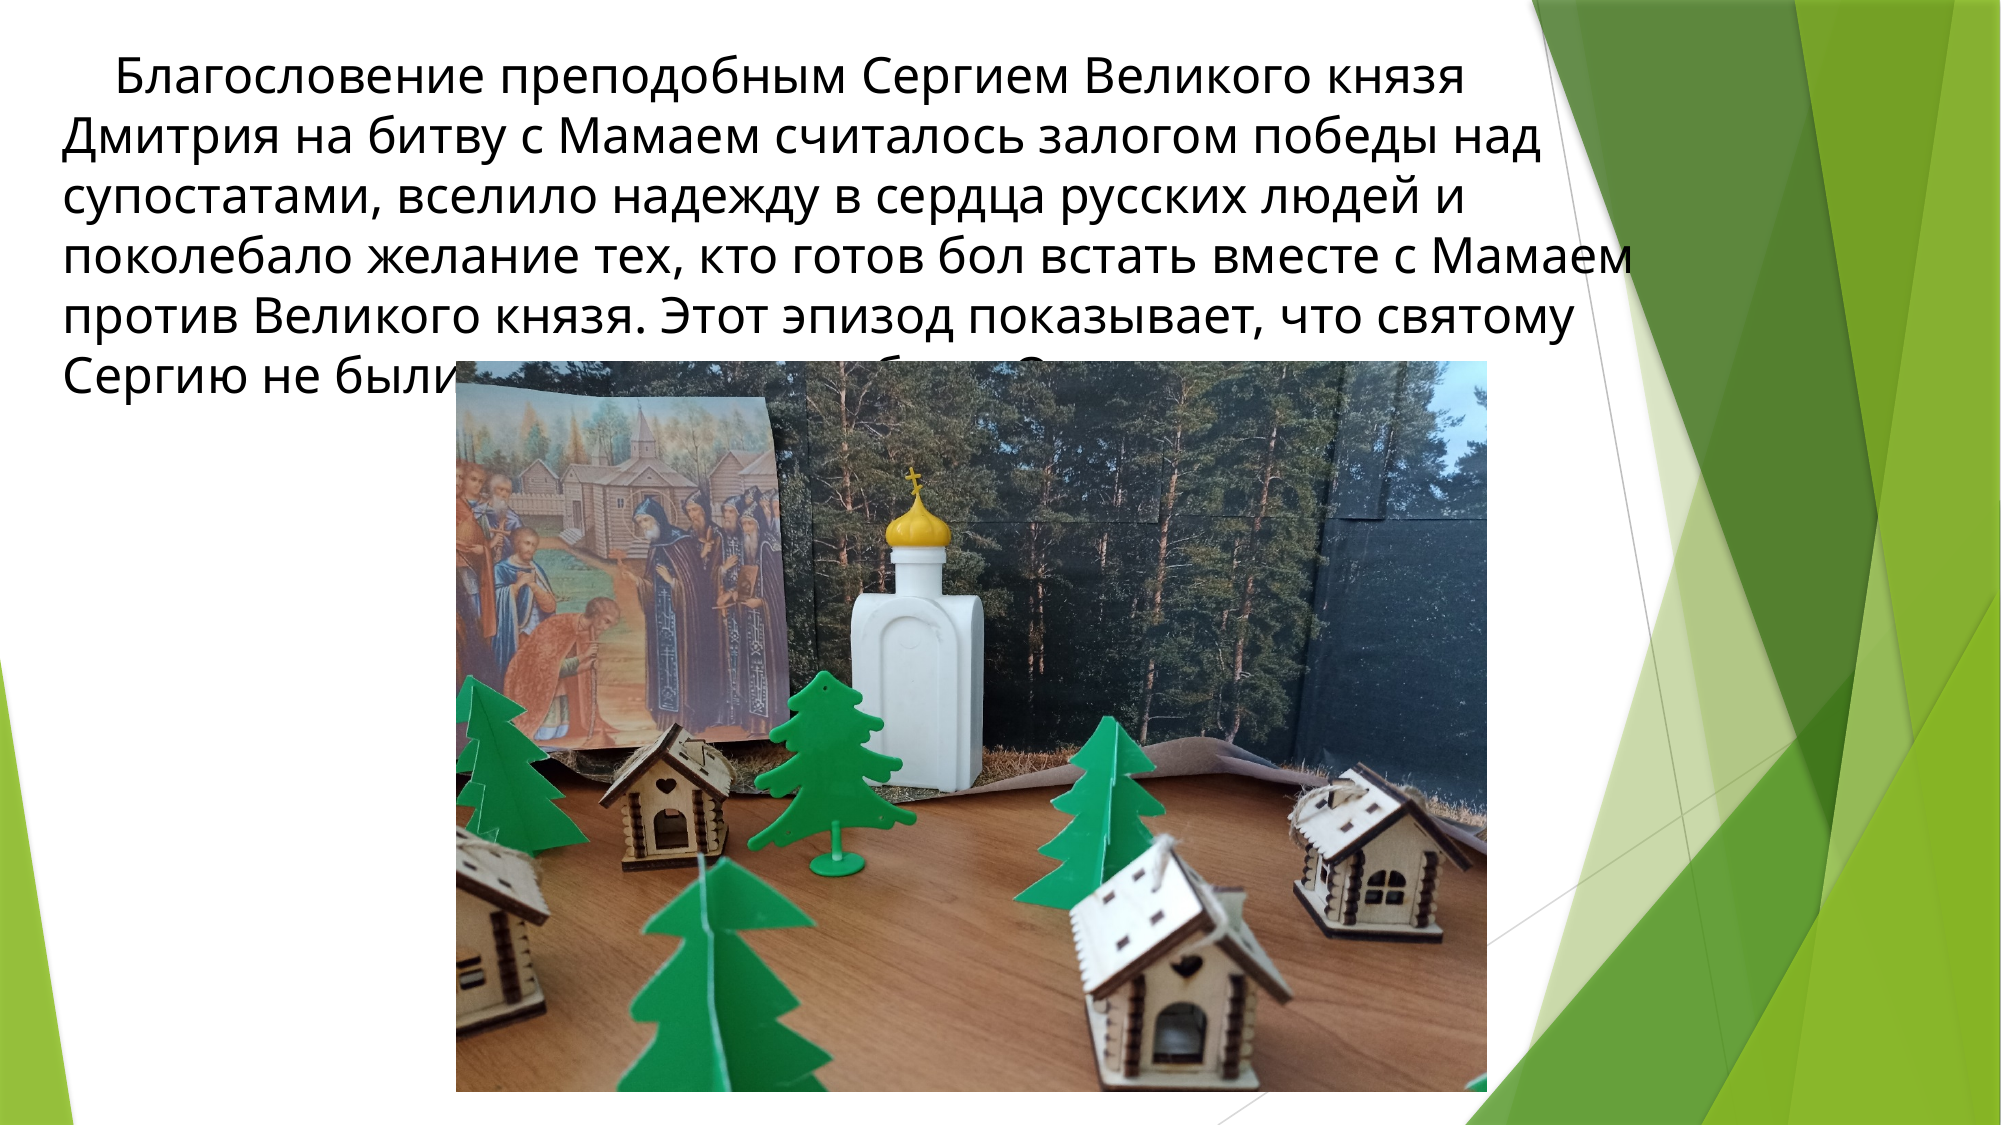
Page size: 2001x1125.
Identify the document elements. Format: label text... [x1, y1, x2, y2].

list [456, 360, 1487, 1092]
title Благословение преподобным Сергием Великого князя Дмитрия на битву с Мамаем считалось залогом победы над супостатами, вселило надежду в сердца русских людей и поколебало желание тех, кто готов бол встать вместе с Мамаем против Великого князя. Этот эпизод показывает, что святому Сергию не были чужды нужды и беды Отечества. [47, 36, 1712, 317]
